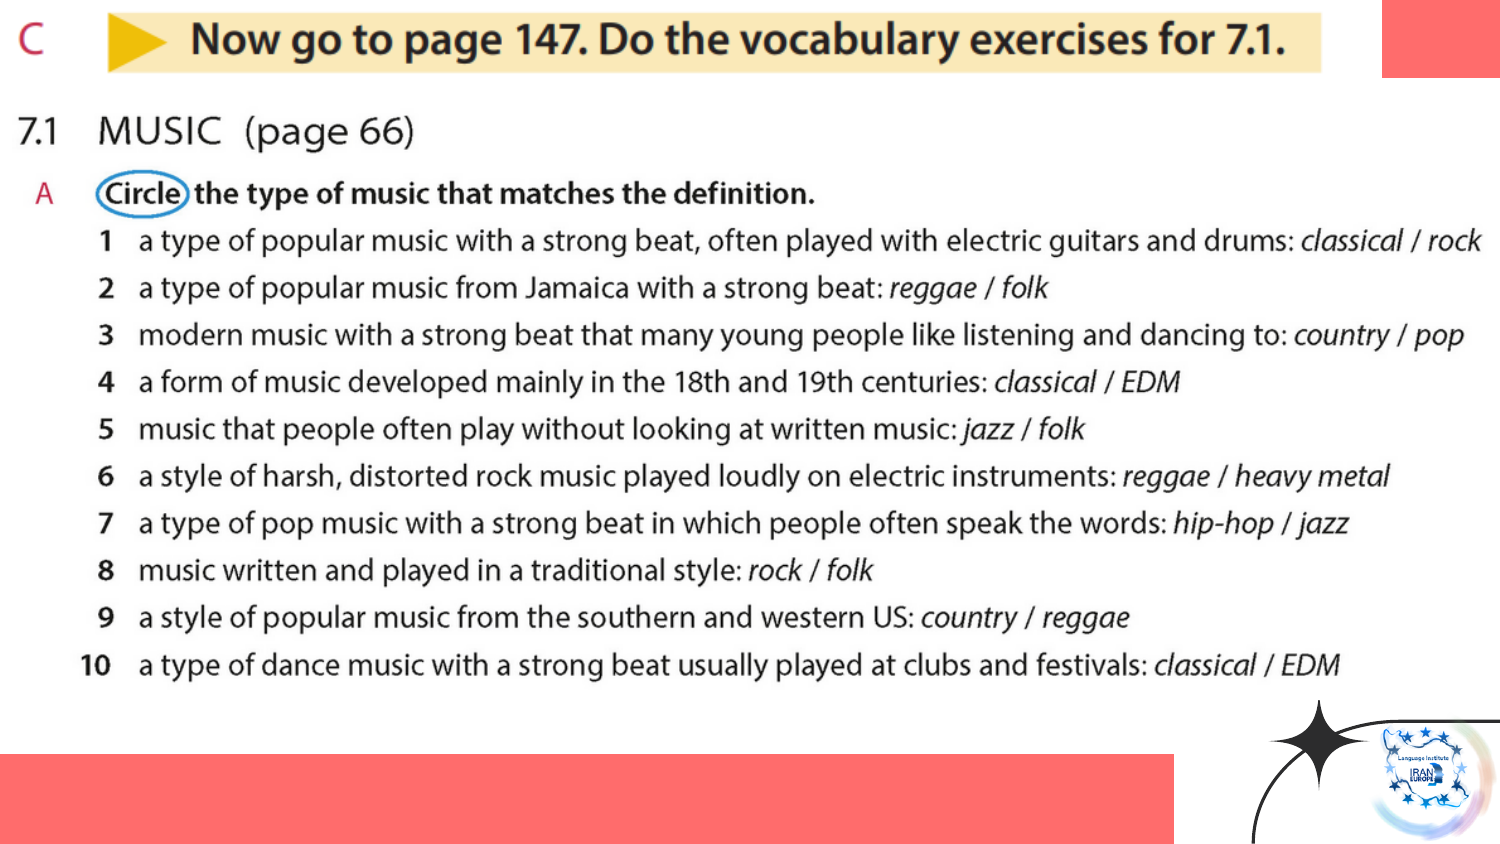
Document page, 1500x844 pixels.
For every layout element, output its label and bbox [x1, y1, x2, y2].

picture [0, 0, 1500, 700]
text_box [1382, 0, 1500, 77]
picture [1364, 711, 1500, 844]
